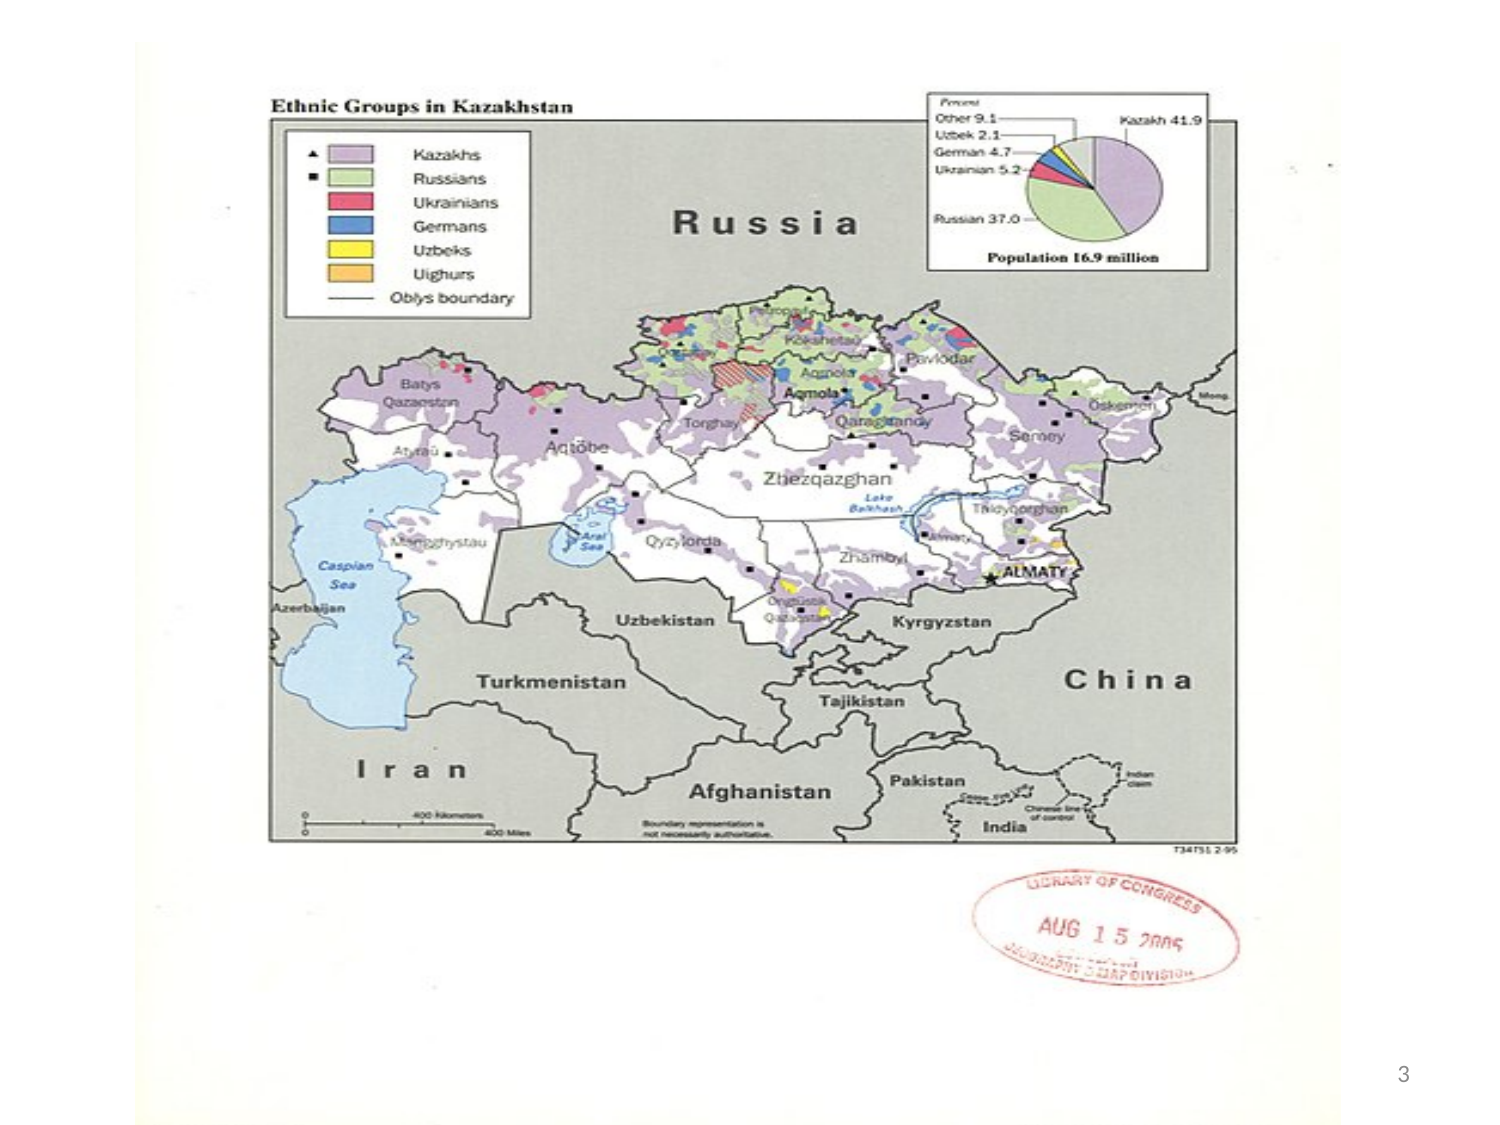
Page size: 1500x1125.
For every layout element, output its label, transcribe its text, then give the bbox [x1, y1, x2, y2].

picture [135, 42, 1341, 1125]
slide_number 3 [1344, 1042, 1425, 1103]
